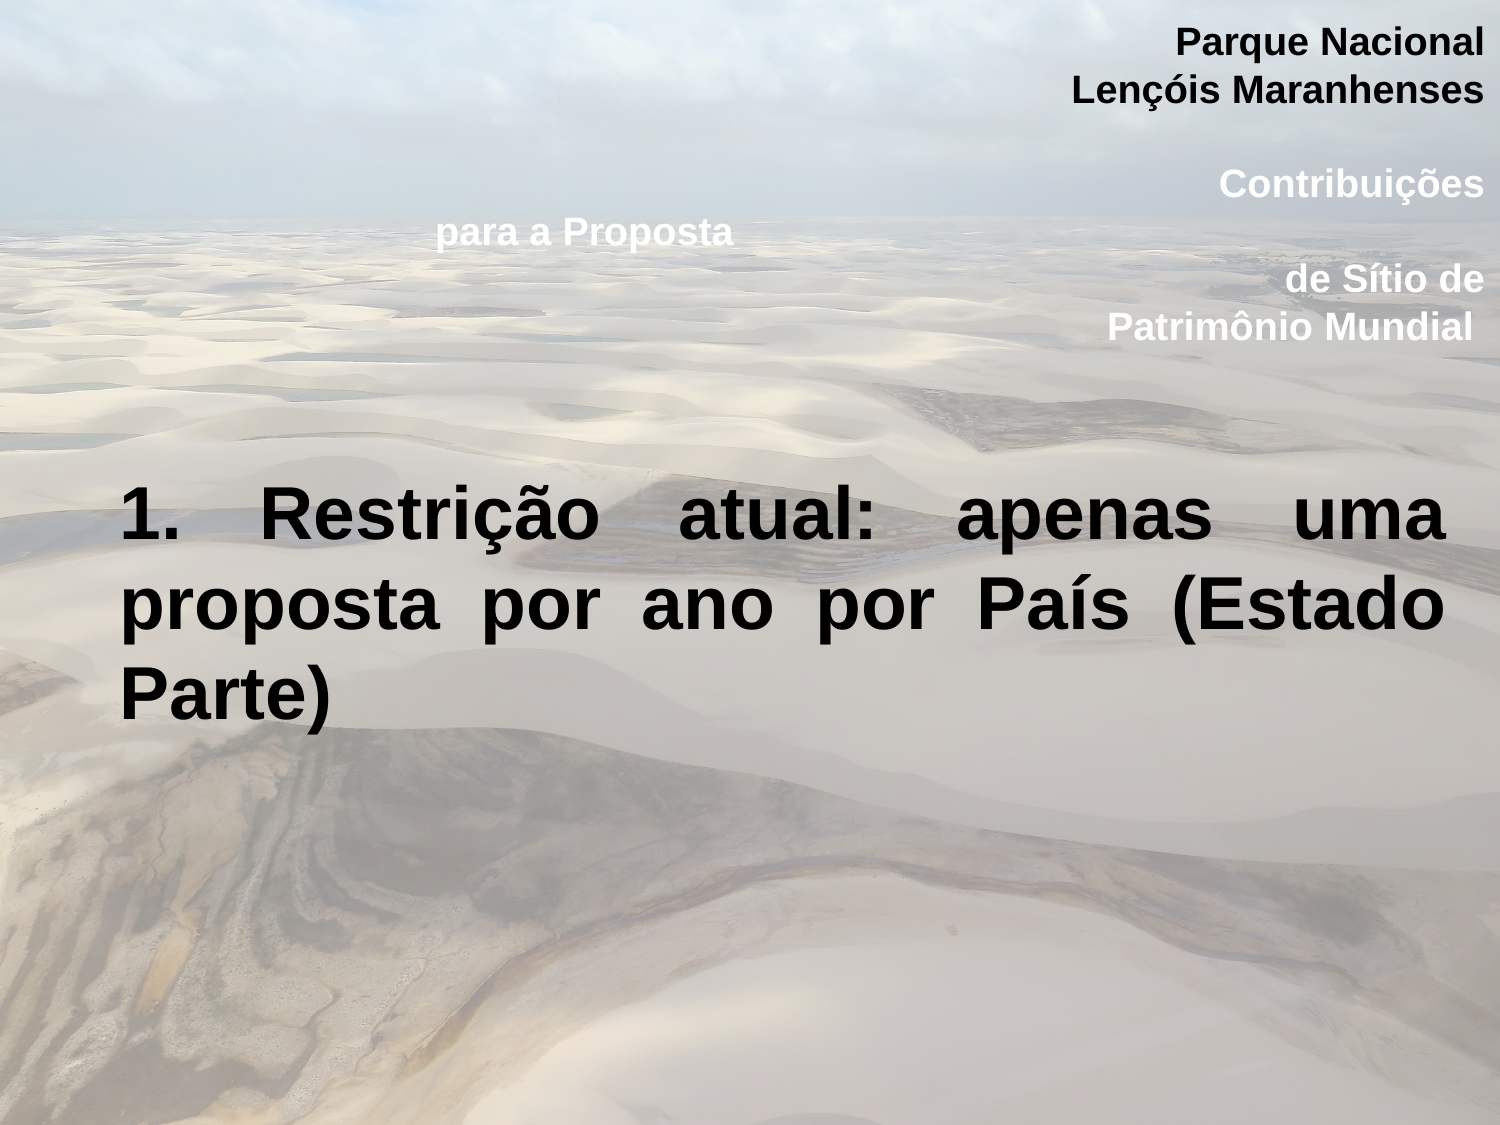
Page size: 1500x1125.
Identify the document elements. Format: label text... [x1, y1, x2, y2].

text_box 1. Restrição atual: apenas uma proposta por ano por País (Estado Parte) [105, 457, 1463, 743]
text_box Parque Nacional Lençóis Maranhenses Contribuições para a Proposta de Sítio de Patrimônio Mundial [312, 8, 1500, 356]
